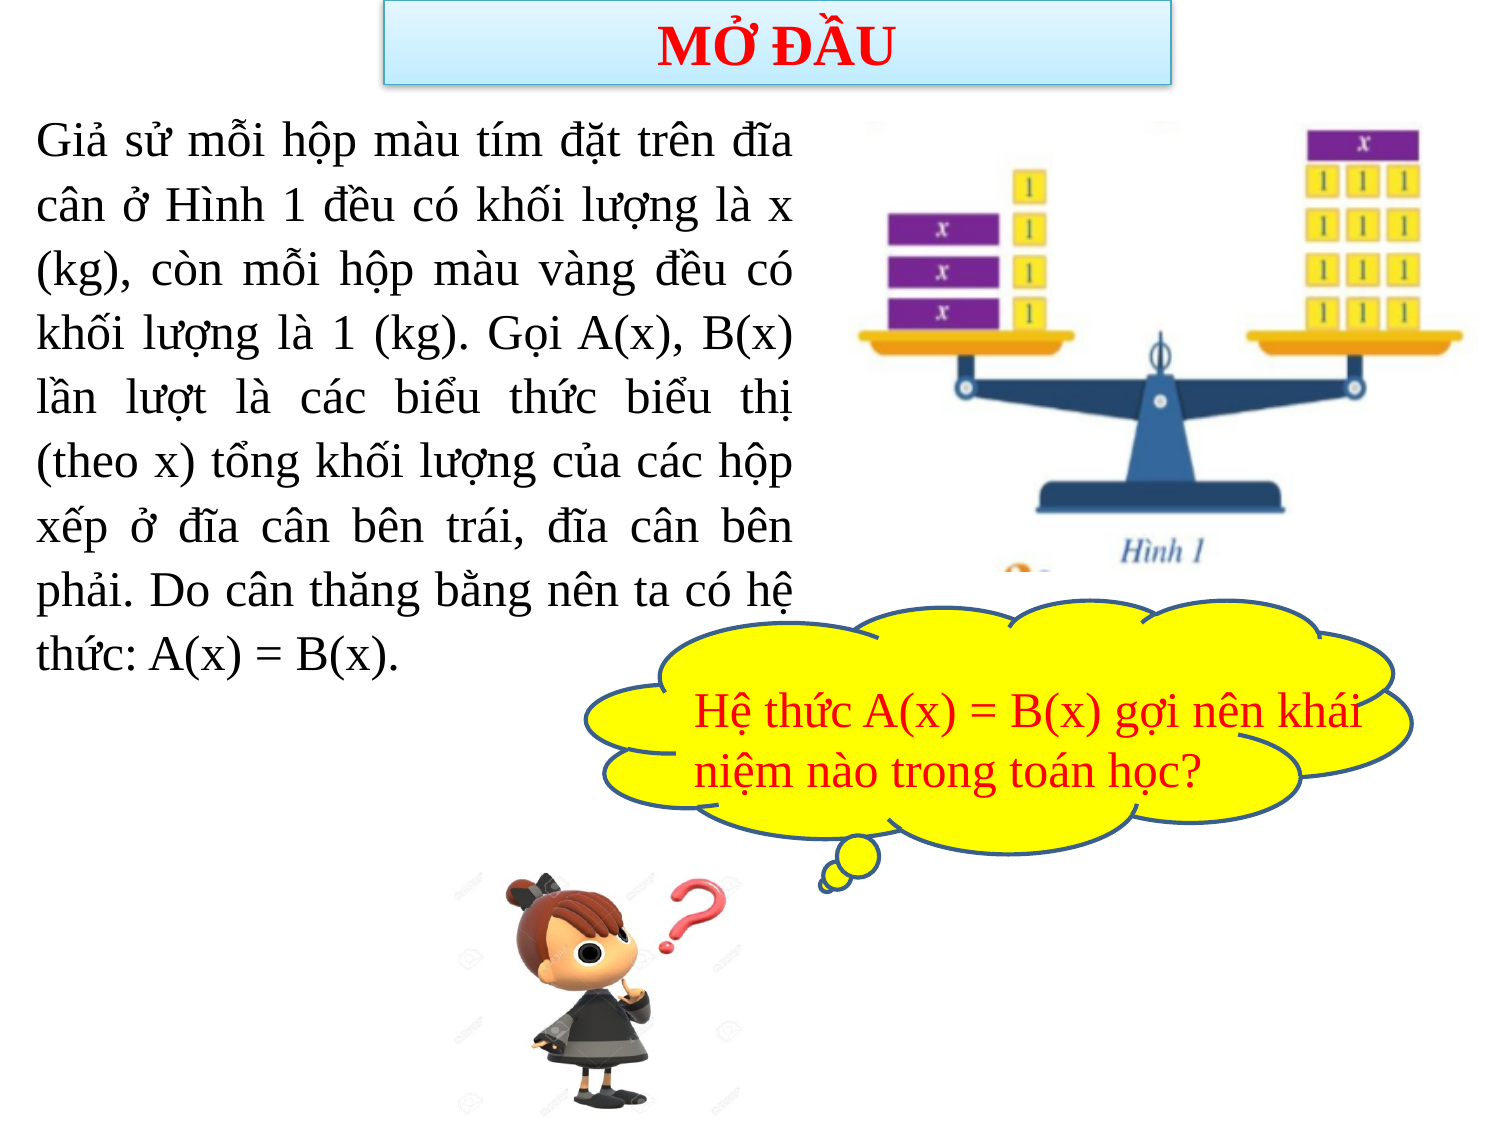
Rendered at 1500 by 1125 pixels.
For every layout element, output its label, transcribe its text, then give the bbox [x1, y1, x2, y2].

picture [445, 866, 751, 1121]
text_box MỞ ĐẦU [383, 0, 1172, 85]
text_box Giả sử mỗi hộp màu tím đặt trên đĩa cân ở Hình 1 đều có khối lượng là x (kg), còn mỗi hộp màu vàng đều có khối lượng là 1 (kg). Gọi A(x), B(x) lần lượt là các biểu thức biểu thị (theo x) tổng khối lượng của các hộp xếp ở đĩa cân bên trái, đĩa cân bên phải. Do cân thăng bằng nên ta có hệ thức: A(x) = B(x). [21, 95, 809, 688]
picture [846, 121, 1485, 572]
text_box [586, 599, 1412, 854]
